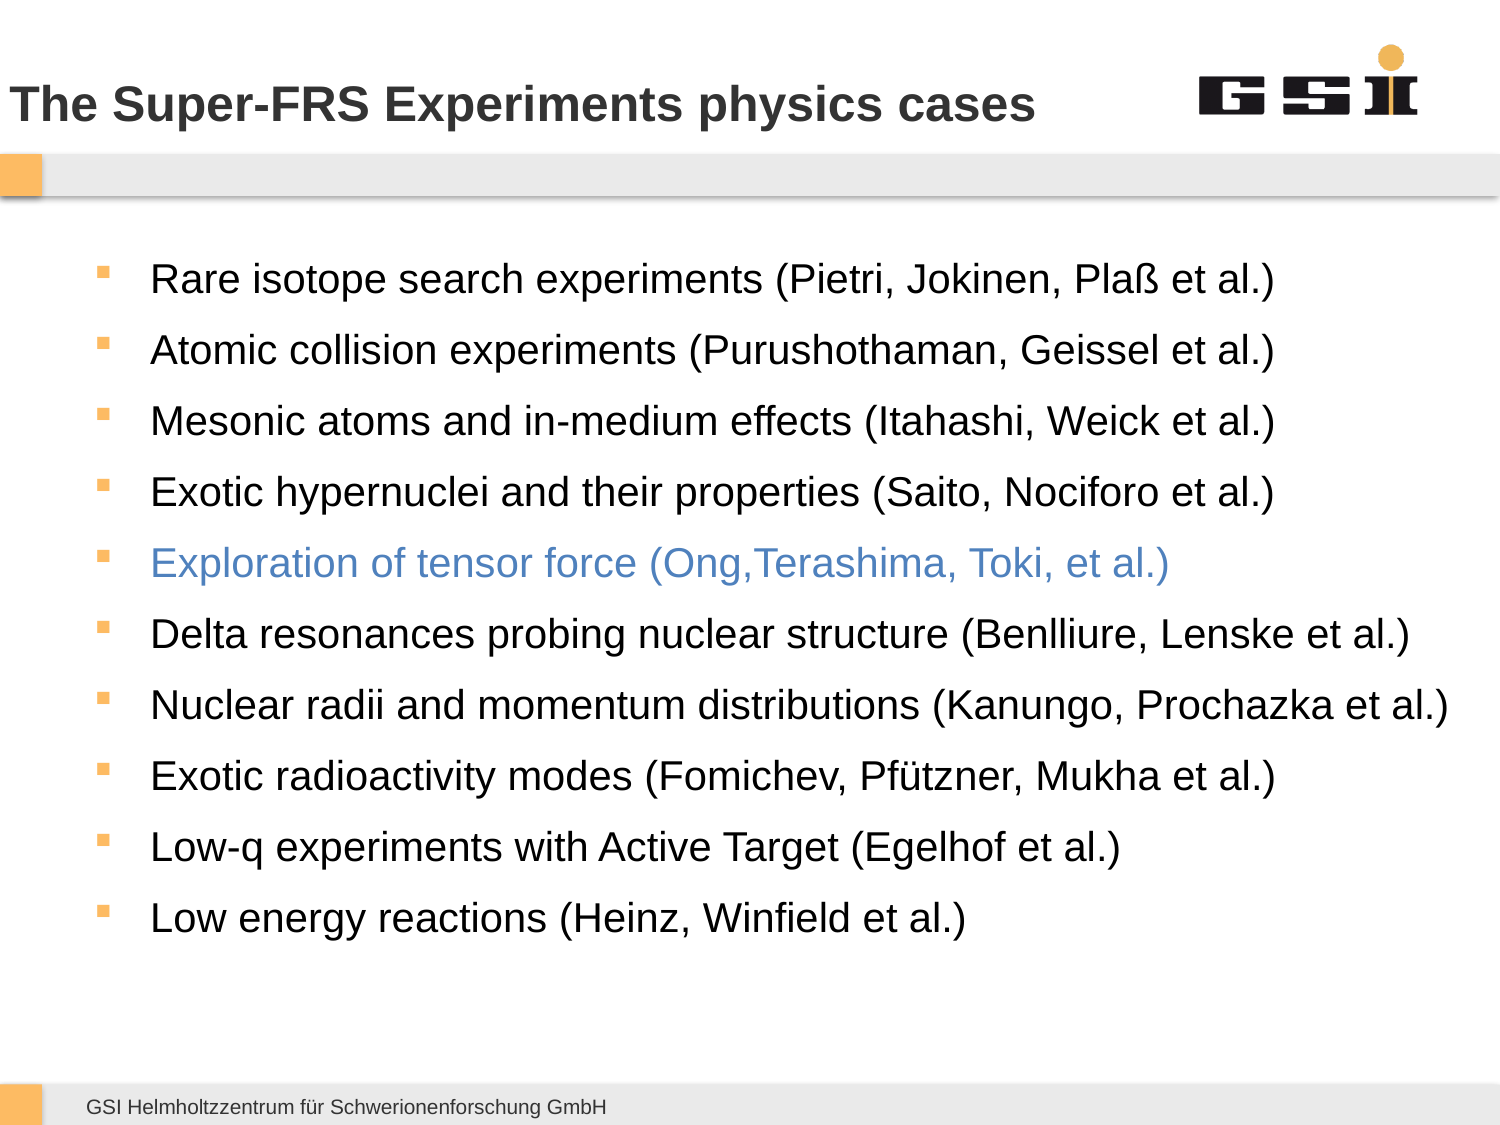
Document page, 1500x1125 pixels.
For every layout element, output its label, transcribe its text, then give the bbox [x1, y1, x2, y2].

list Rare isotope search experiments (Pietri, Jokinen, Plaß et al.) Atomic collision experiments (Purushothaman, Geissel et al.) Mesonic atoms and in-medium effects (Itahashi, Weick et al.) Exotic hypernuclei and their properties (Saito, Nociforo et al.) Exploration of tensor force (Ong,Terashima, Toki, et al.) Delta resonances probing nuclear structure (Benlliure, Lenske et al.) Nuclear radii and momentum distributions (Kanungo, Prochazka et al.) Exotic radioactivity modes (Fomichev, Pfützner, Mukha et al.) Low-q experiments with Active Target (Egelhof et al.) Low energy reactions (Heinz, Winfield et al.) [78, 249, 1500, 1024]
title The Super-FRS Experiments physics cases [0, 1, 1500, 140]
